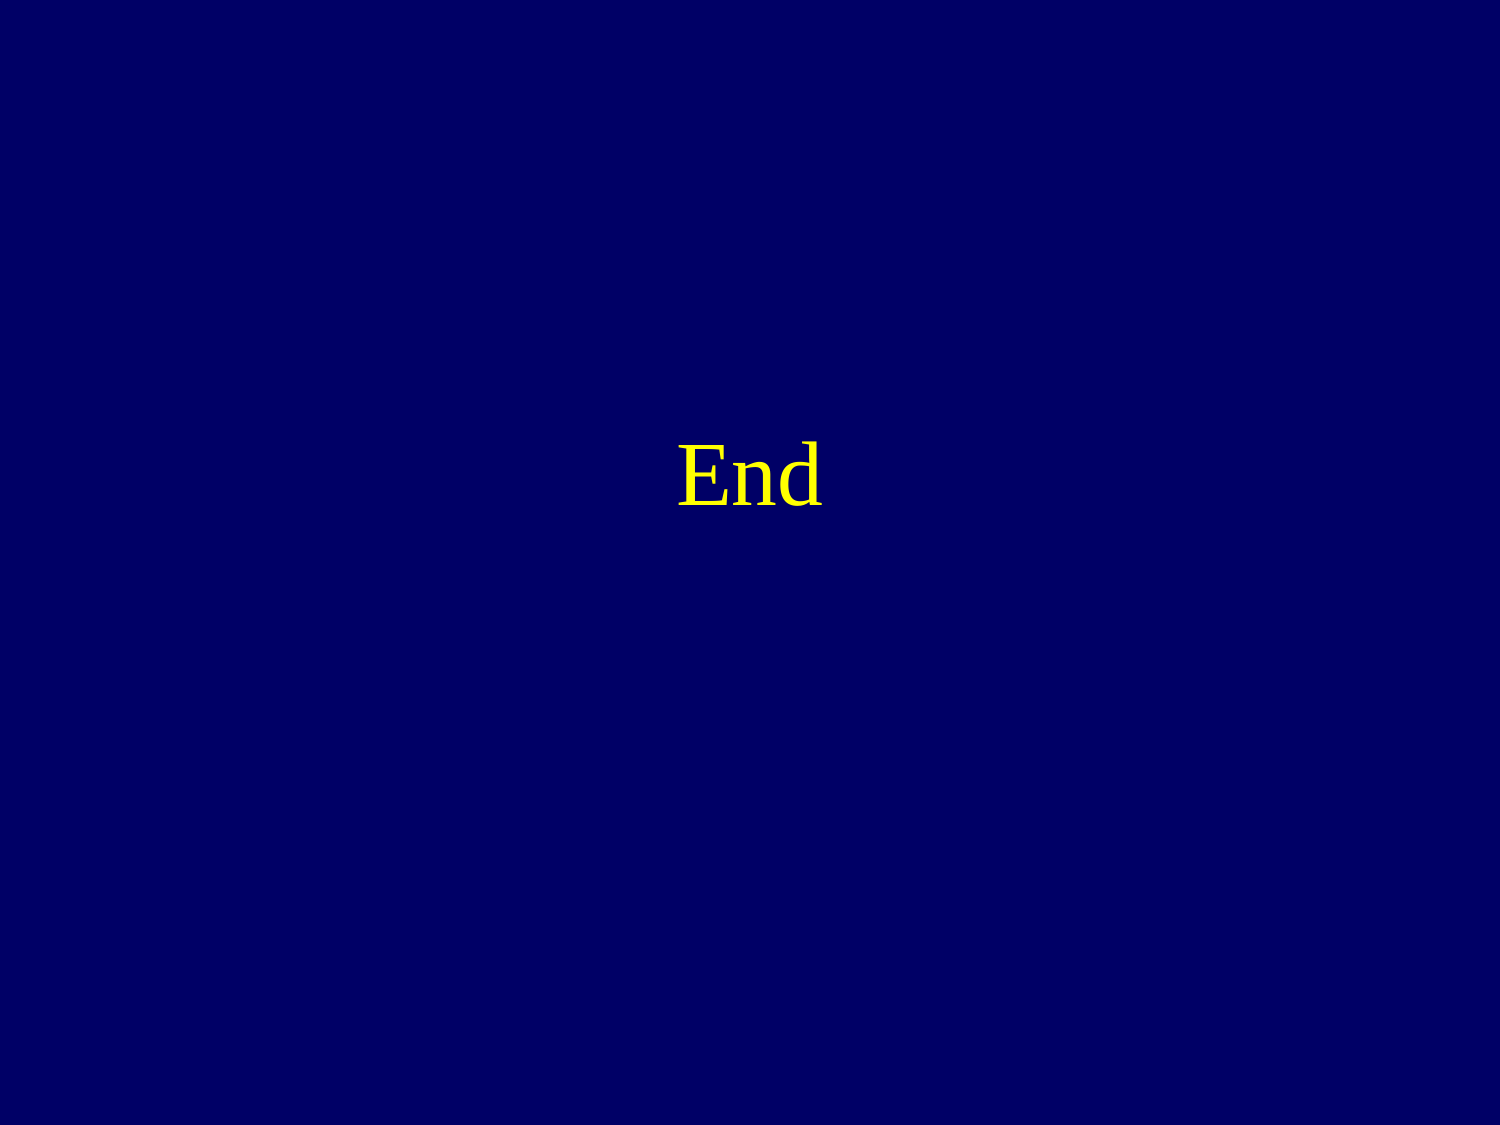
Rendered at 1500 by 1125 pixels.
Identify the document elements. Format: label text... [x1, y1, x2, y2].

title End [112, 375, 1388, 563]
